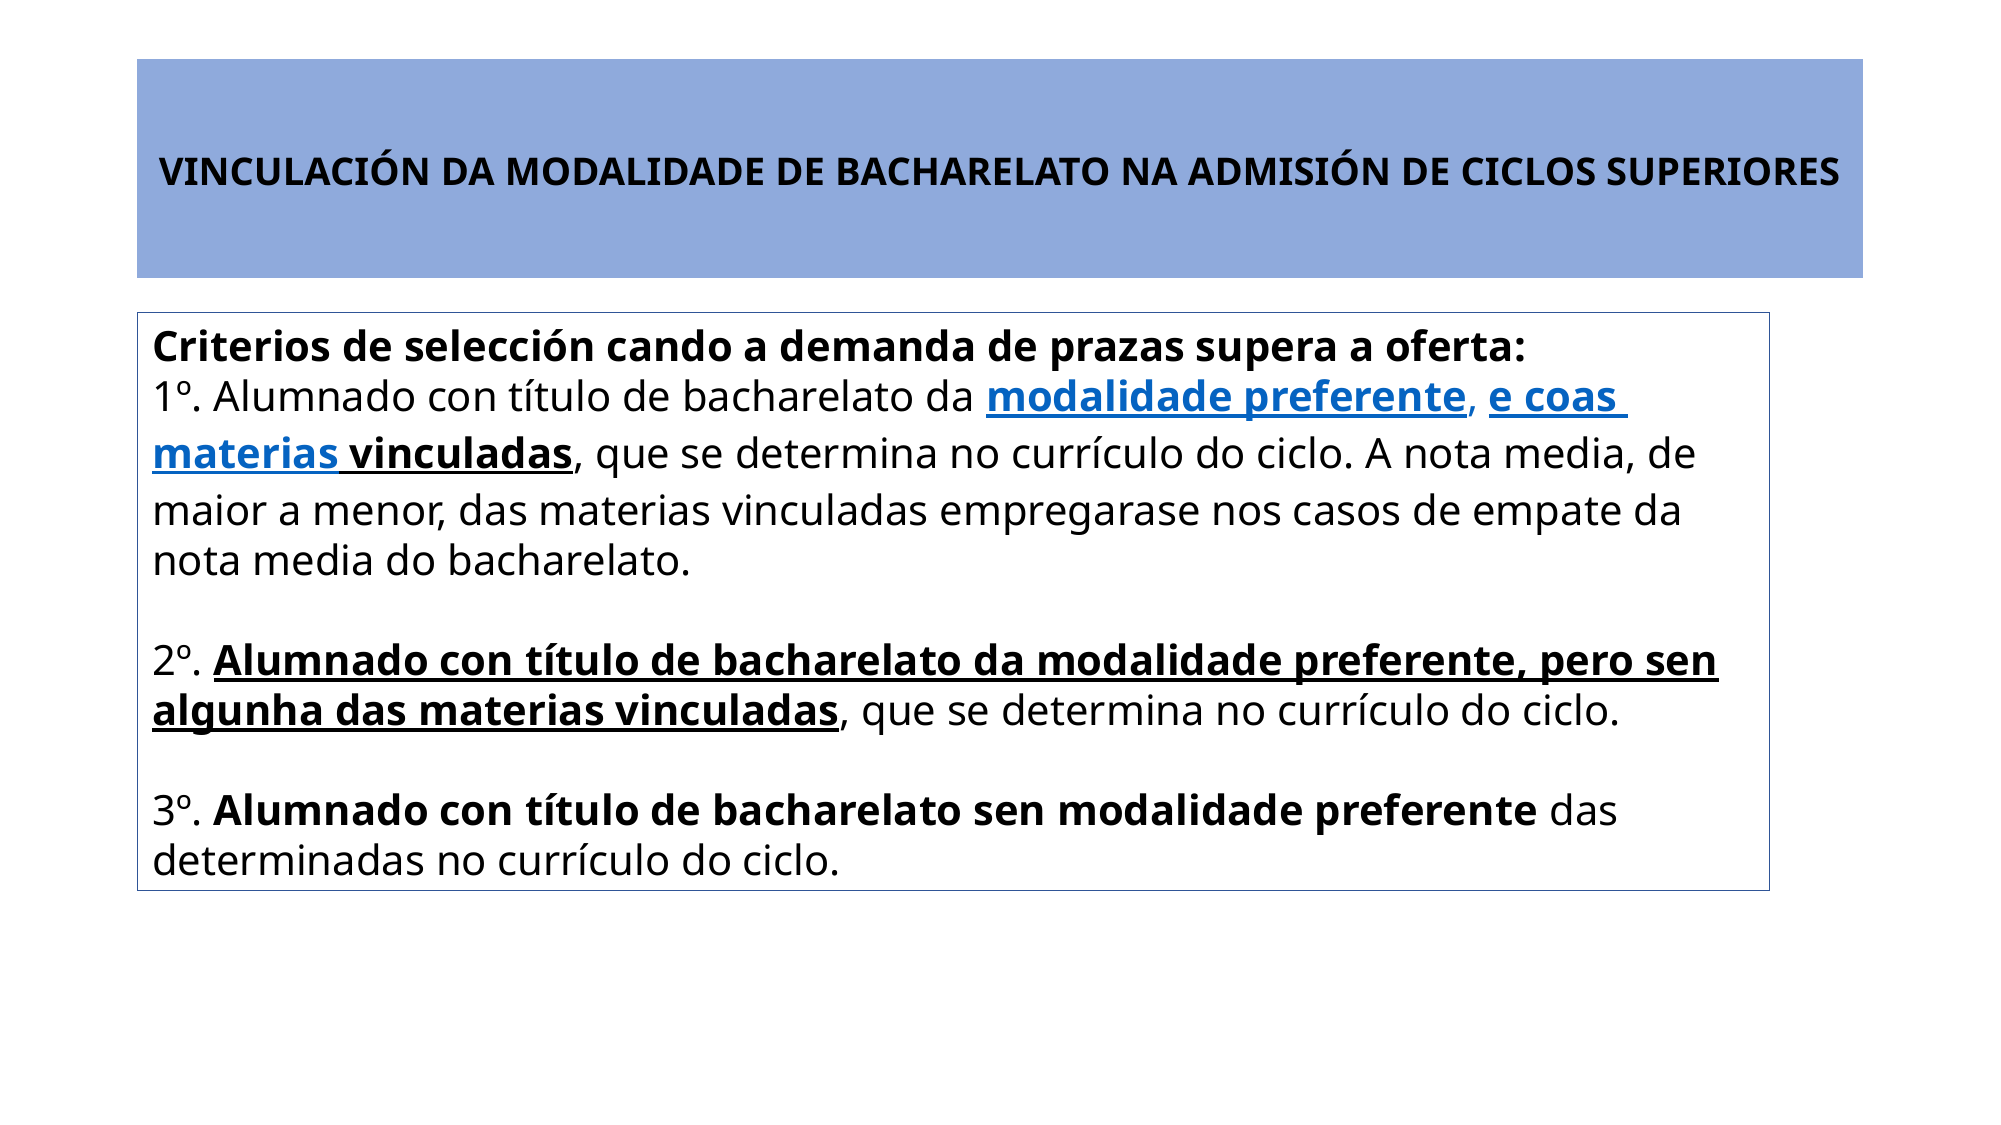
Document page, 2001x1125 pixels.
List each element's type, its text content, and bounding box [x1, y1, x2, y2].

title VINCULACIÓN DA MODALIDADE DE BACHARELATO NA ADMISIÓN DE CICLOS SUPERIORES [137, 59, 1863, 278]
text_box Criterios de selección cando a demanda de prazas supera a oferta: 1º. Alumnado con título de bacharelato da modalidade preferente, e coas materias vinculadas, que se determina no currículo do ciclo. A nota media, de maior a menor, das materias vinculadas empregarase nos casos de empate da nota media do bacharelato. 2º. Alumnado con título de bacharelato da modalidade preferente, pero sen algunha das materias vinculadas, que se determina no currículo do ciclo. 3º. Alumnado con título de bacharelato sen modalidade preferente das determinadas no currículo do ciclo. [137, 312, 1770, 891]
